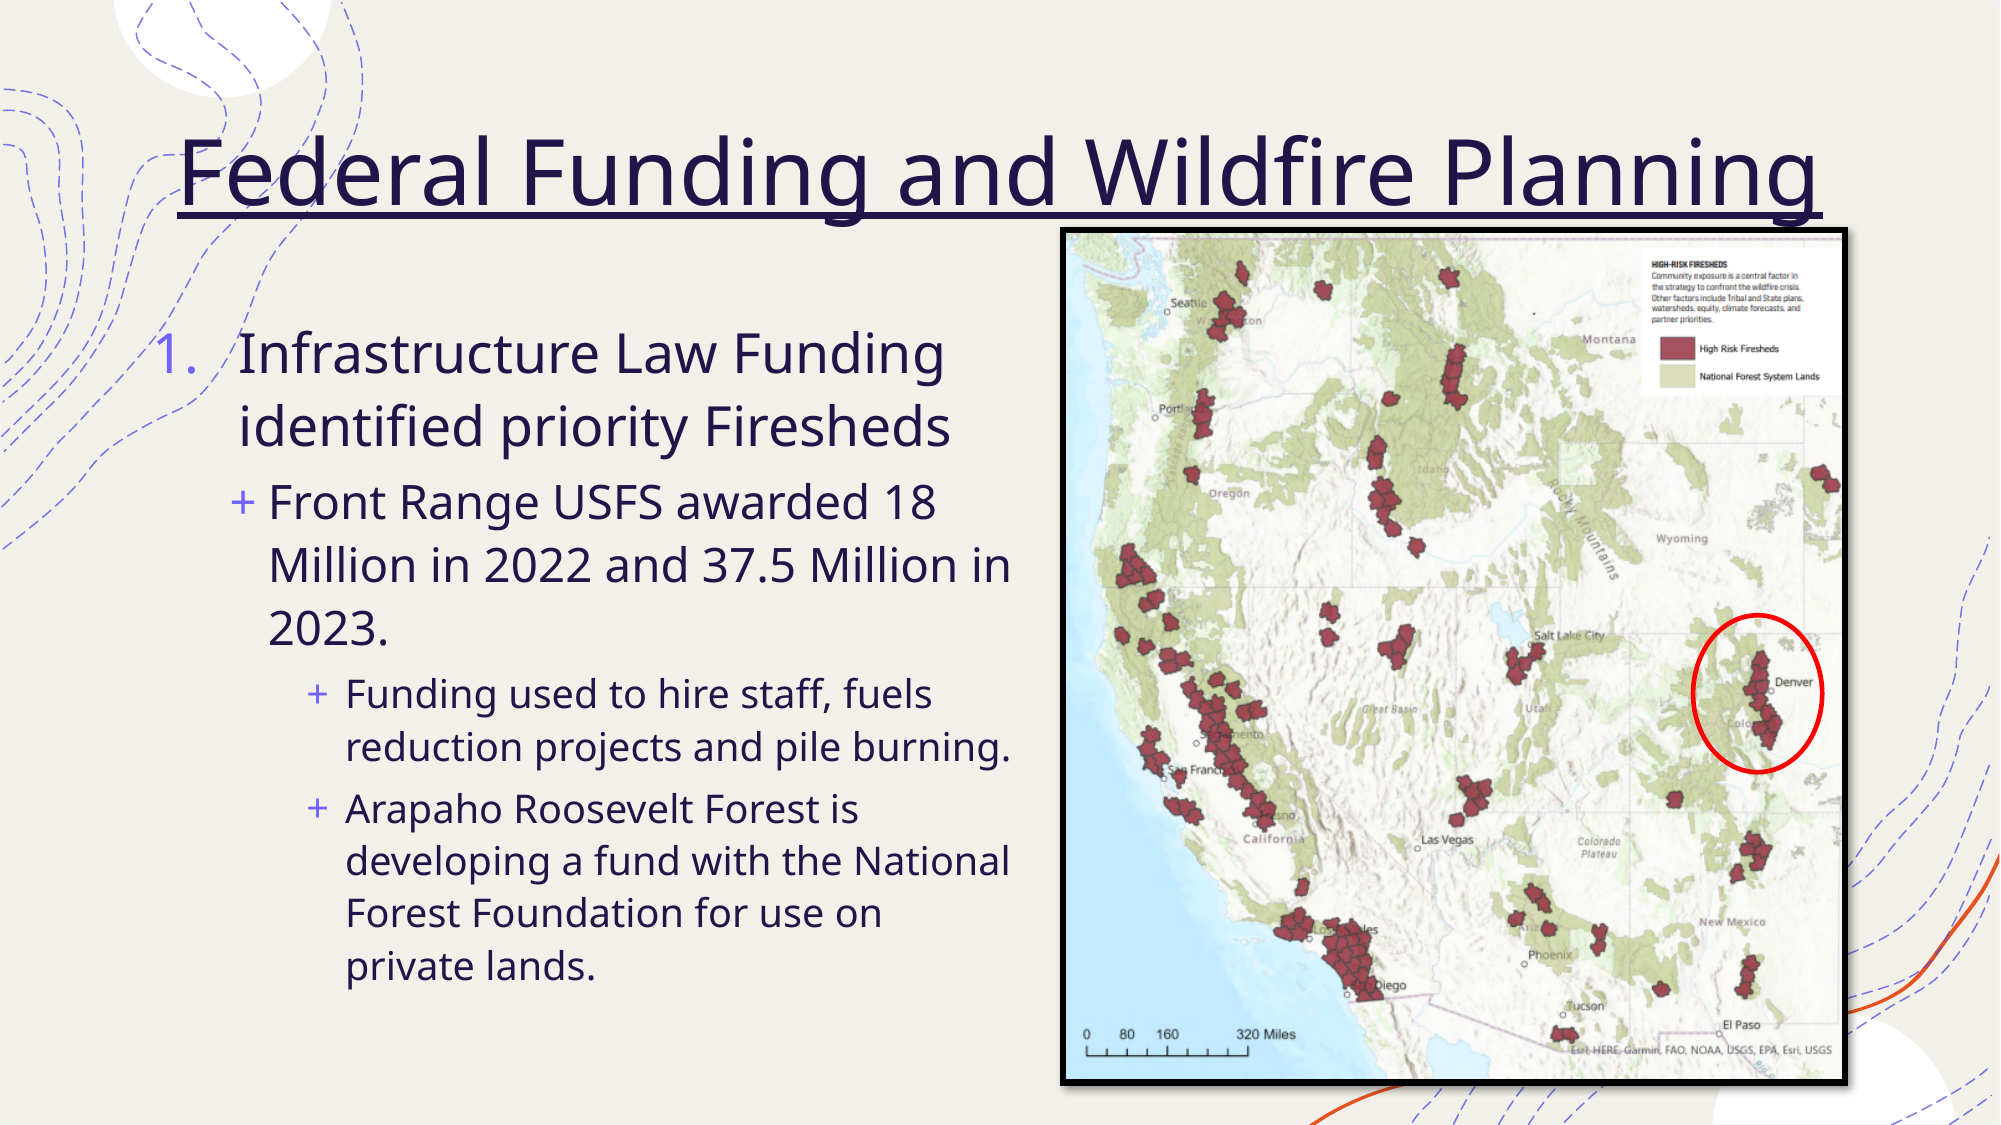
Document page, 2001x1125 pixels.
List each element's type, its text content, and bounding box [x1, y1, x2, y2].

title Federal Funding and Wildfire Planning [137, 59, 1863, 278]
picture [1066, 233, 1842, 1080]
list Infrastructure Law Funding identified priority Firesheds Front Range USFS awarded 18 Million in 2022 and 37.5 Million in 2023. Funding used to hire staff, fuels reduction projects and pile burning. Arapaho Roosevelt Forest is developing a fund with the National Forest Foundation for use on private lands. [137, 303, 1031, 1018]
